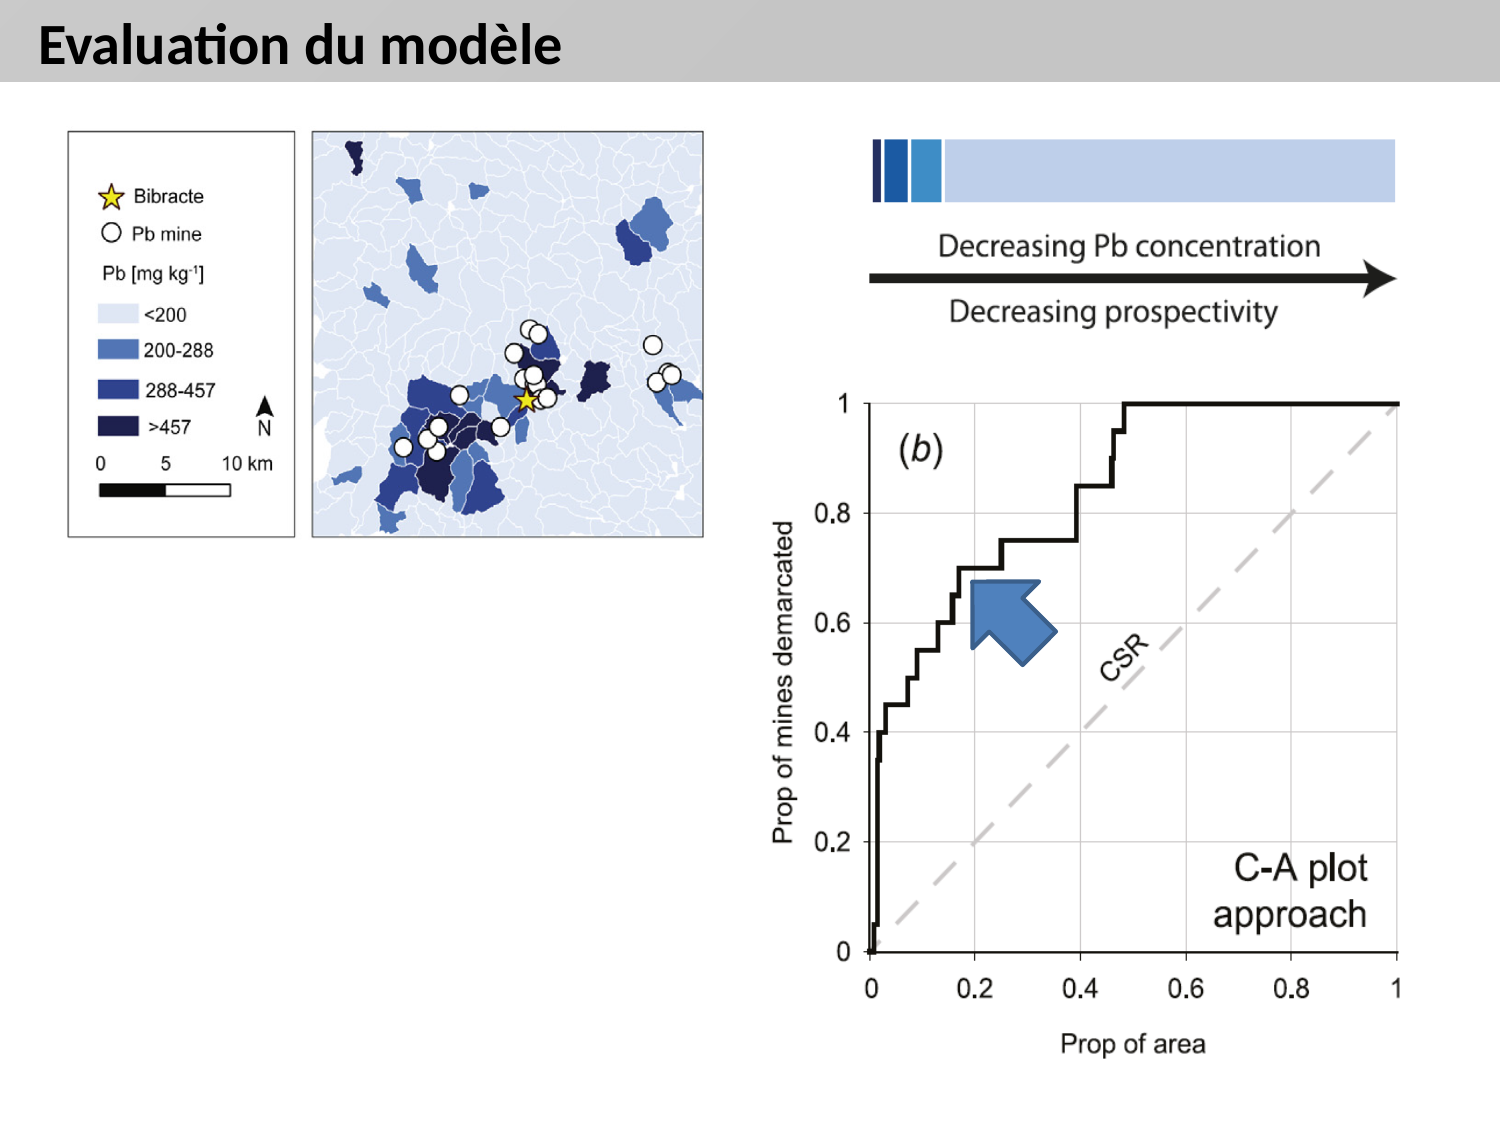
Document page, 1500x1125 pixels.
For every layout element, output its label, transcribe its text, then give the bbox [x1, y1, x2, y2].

text_box Evaluation du modèle [23, 0, 1500, 82]
picture [737, 125, 1443, 1071]
picture [52, 125, 722, 549]
text_box [0, 0, 1500, 84]
